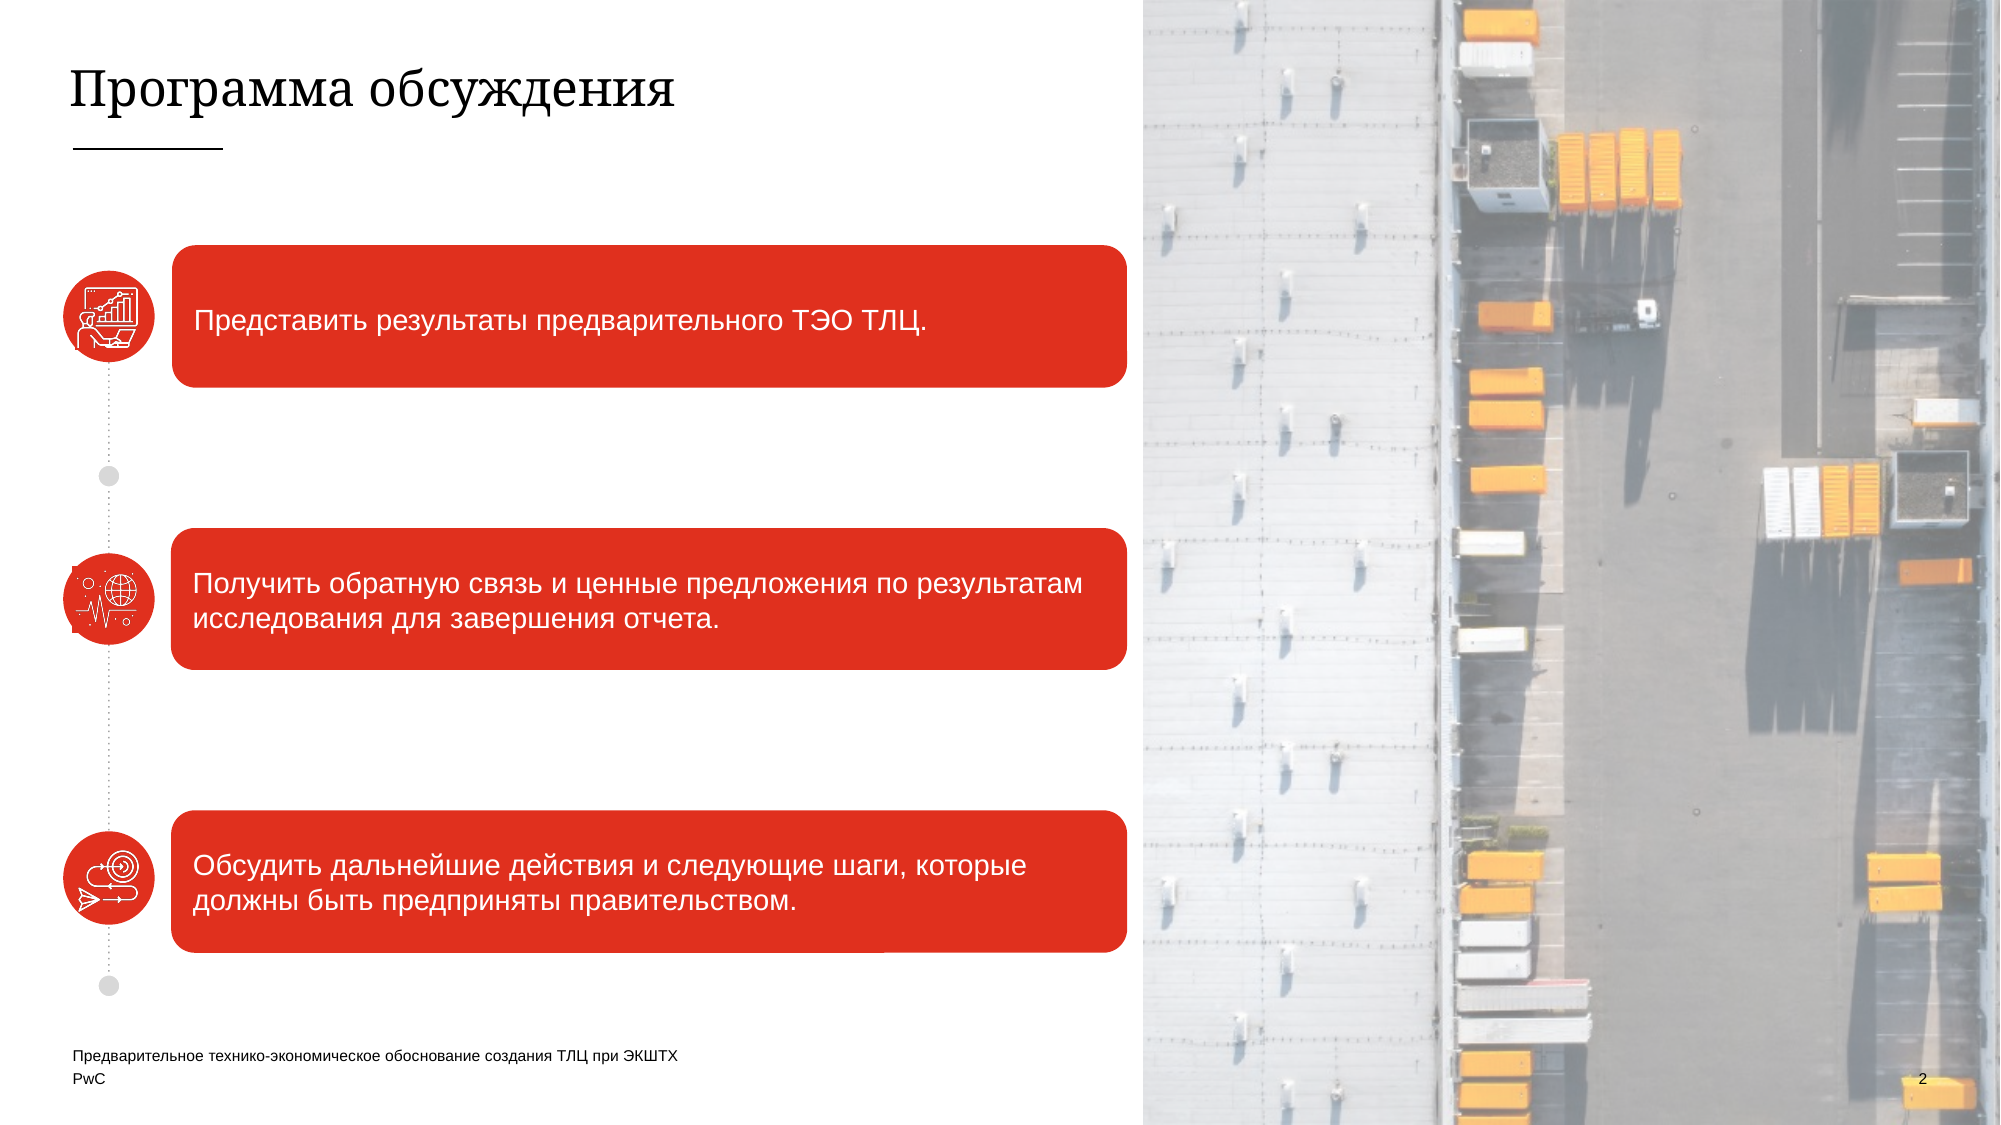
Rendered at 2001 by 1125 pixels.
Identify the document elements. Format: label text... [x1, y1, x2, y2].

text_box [62, 809, 1128, 954]
picture [1143, 0, 2000, 1125]
footer Предварительное технико-экономическое обоснование создания ТЛЦ при ЭКШТХ [72, 1042, 971, 1065]
text_box [97, 974, 121, 998]
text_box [62, 244, 1128, 389]
text_box [110, 464, 121, 488]
title Программа обсуждения [69, 41, 1143, 142]
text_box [62, 527, 1128, 671]
text_box [97, 464, 108, 488]
